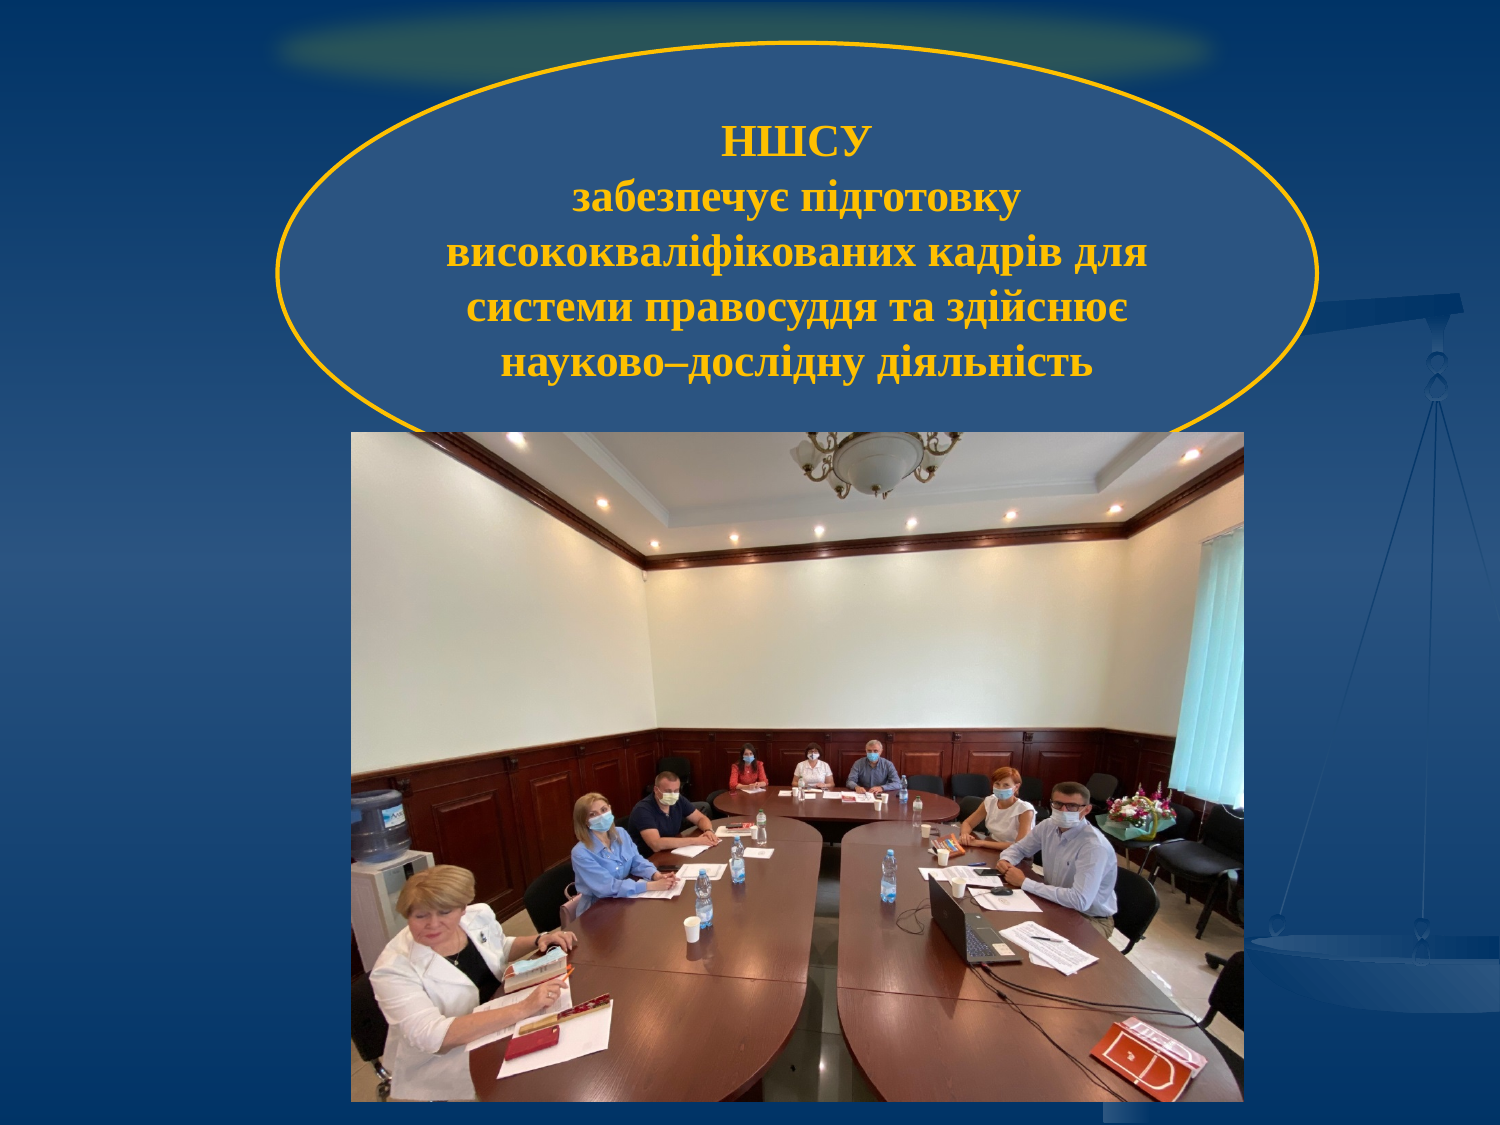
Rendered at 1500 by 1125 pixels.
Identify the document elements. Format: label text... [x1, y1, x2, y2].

picture [351, 432, 1244, 1102]
text_box НШСУ забезпечує підготовку висококваліфікованих кадрів для системи правосуддя та здійснює науково–дослідну діяльність [275, 40, 1320, 430]
